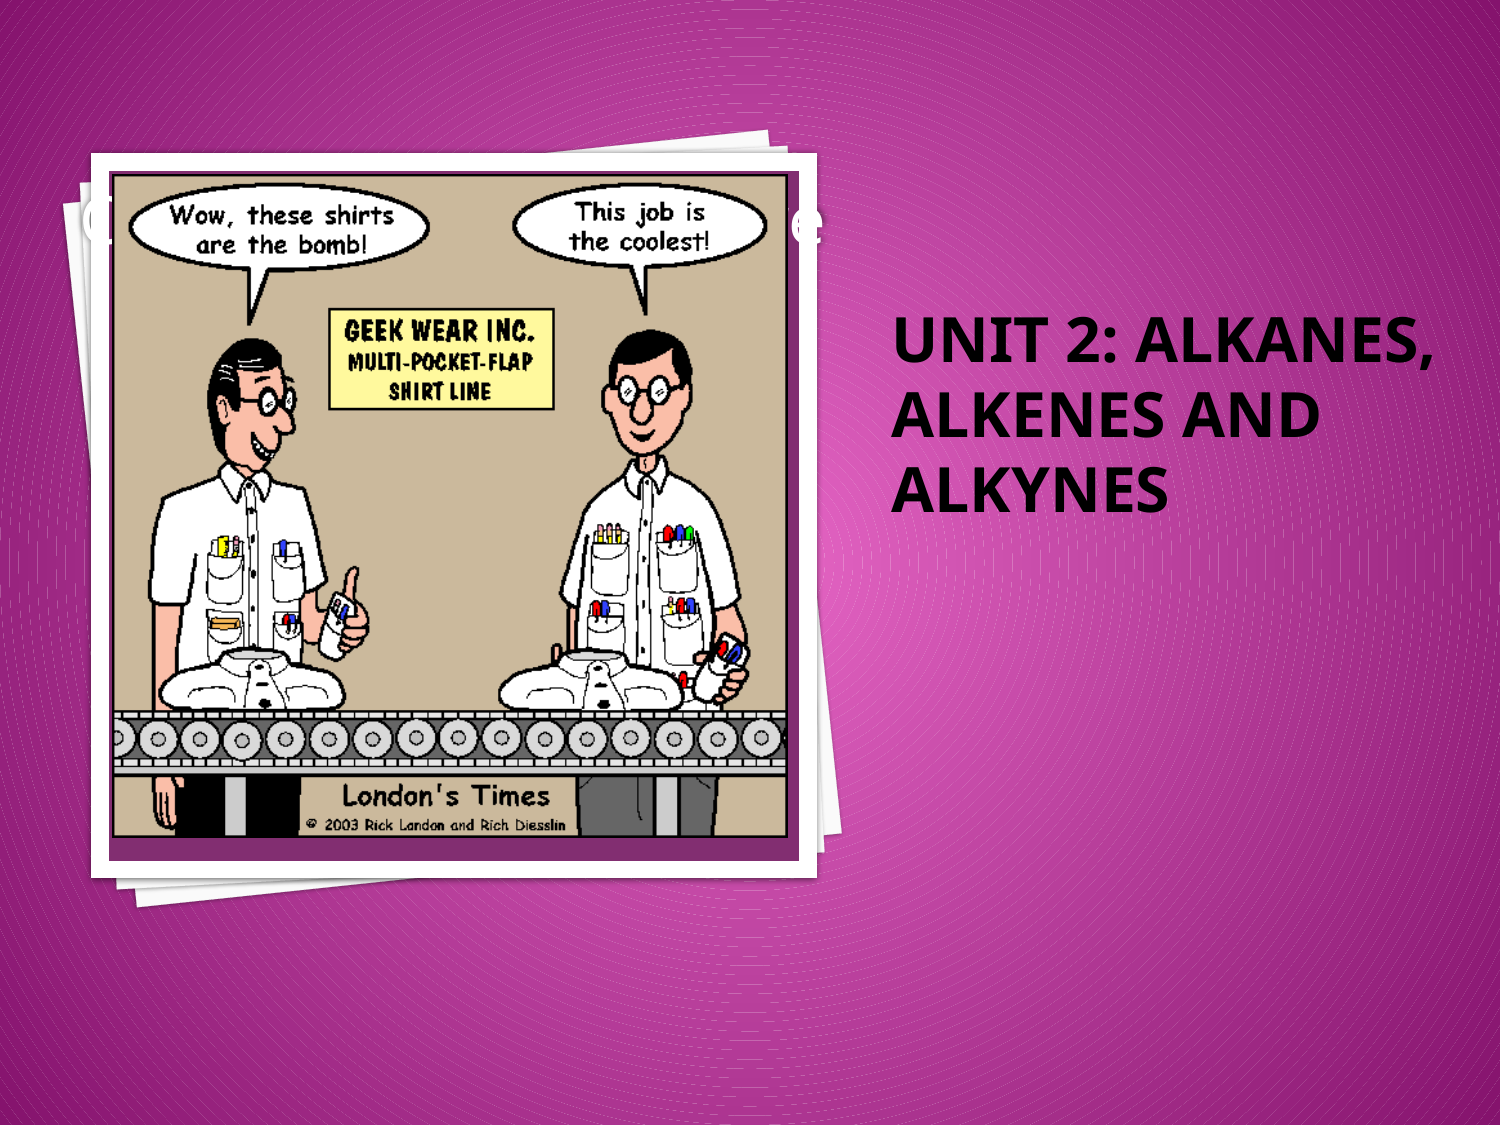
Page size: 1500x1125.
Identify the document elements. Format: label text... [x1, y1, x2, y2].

title Unit 2: Alkanes, alkenes and alkynes [884, 187, 1447, 525]
picture [108, 170, 800, 862]
